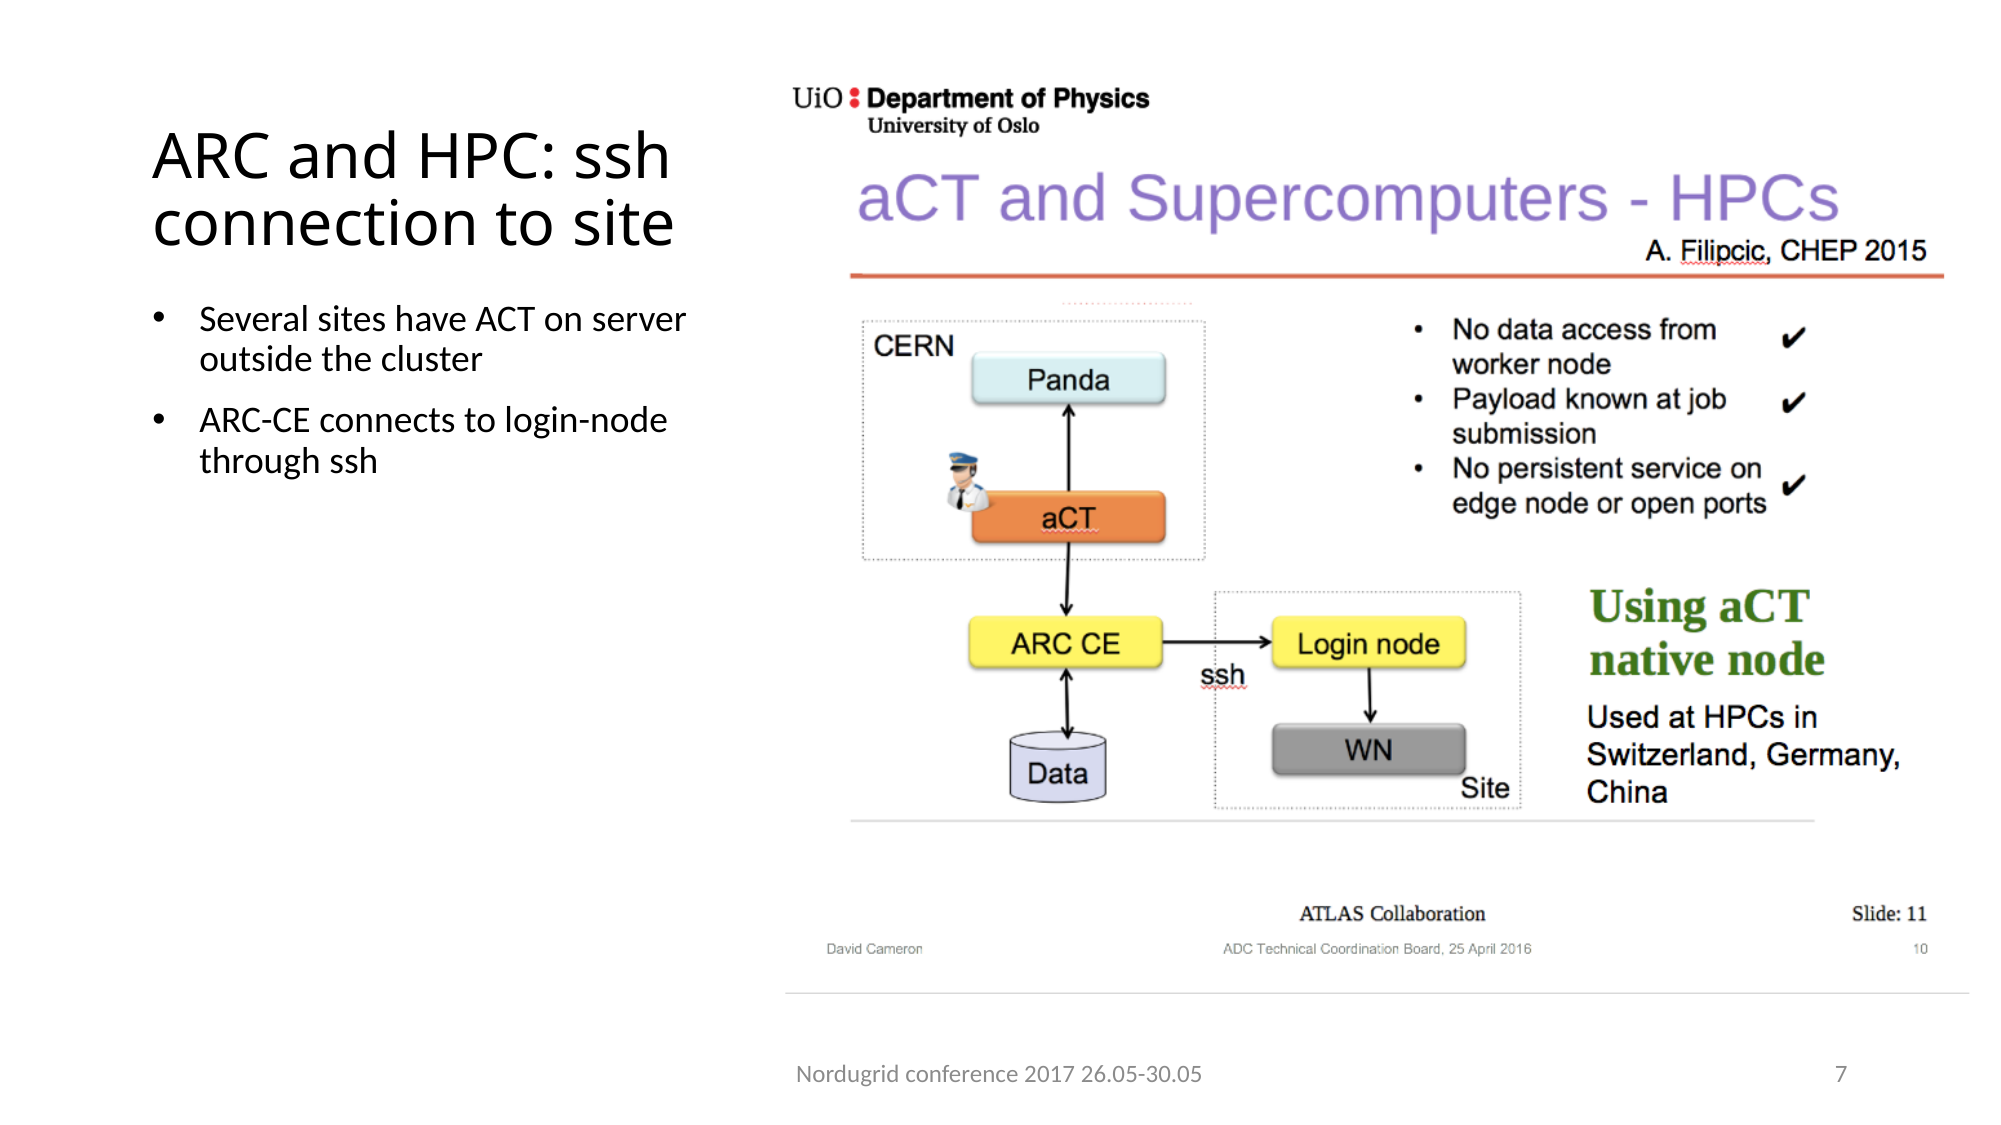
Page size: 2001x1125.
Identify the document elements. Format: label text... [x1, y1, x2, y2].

list Several sites have ACT on server outside the cluster ARC-CE connects to login-node through ssh [137, 291, 783, 502]
title ARC and HPC: ssh connection to site [137, 115, 783, 267]
footer Nordugrid conference 2017 26.05-30.05 [662, 1042, 1338, 1103]
slide_number 6 [1412, 1042, 1863, 1103]
picture [785, 58, 1970, 994]
